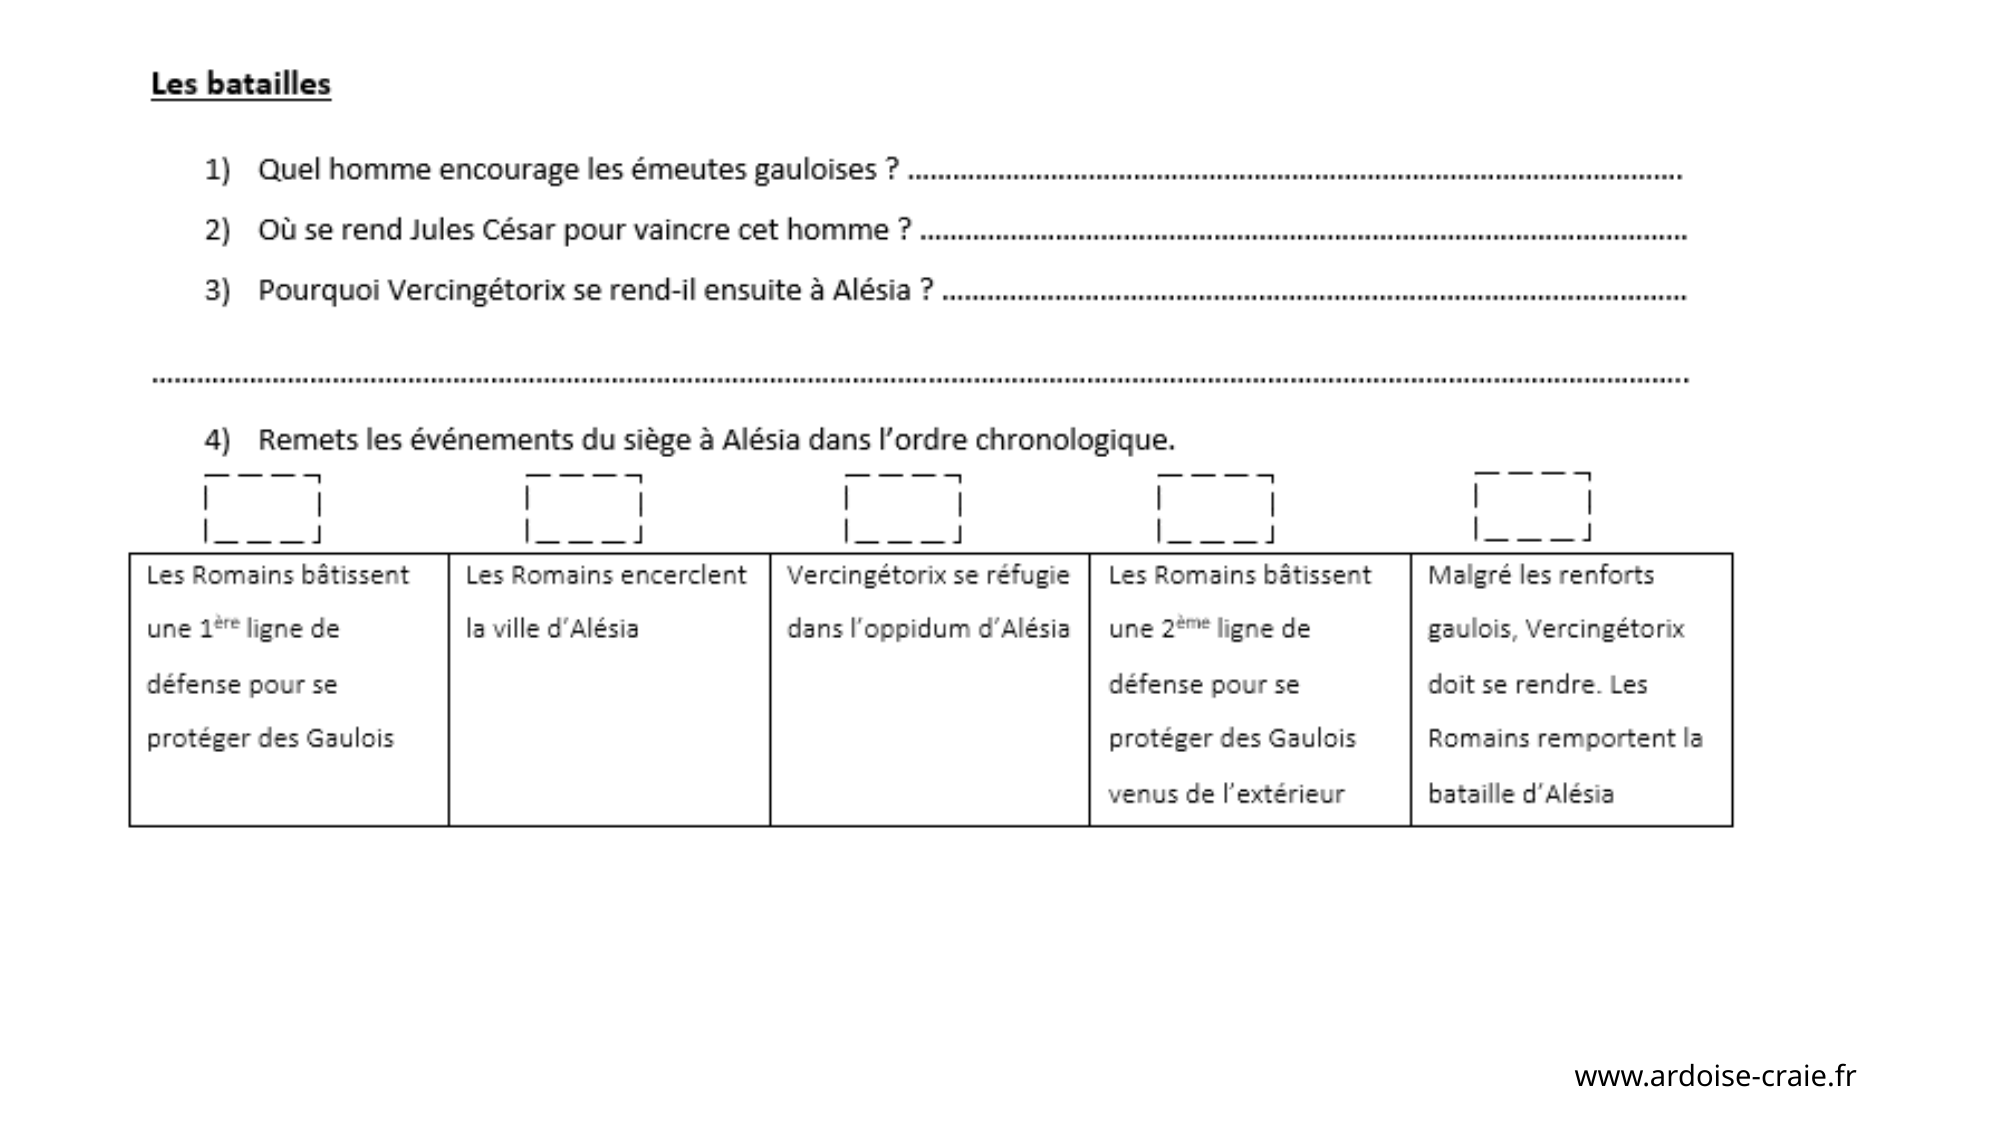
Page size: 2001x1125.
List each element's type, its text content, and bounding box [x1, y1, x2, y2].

text_box www.ardoise-craie.fr [1559, 1049, 1872, 1100]
picture [89, 48, 1770, 904]
